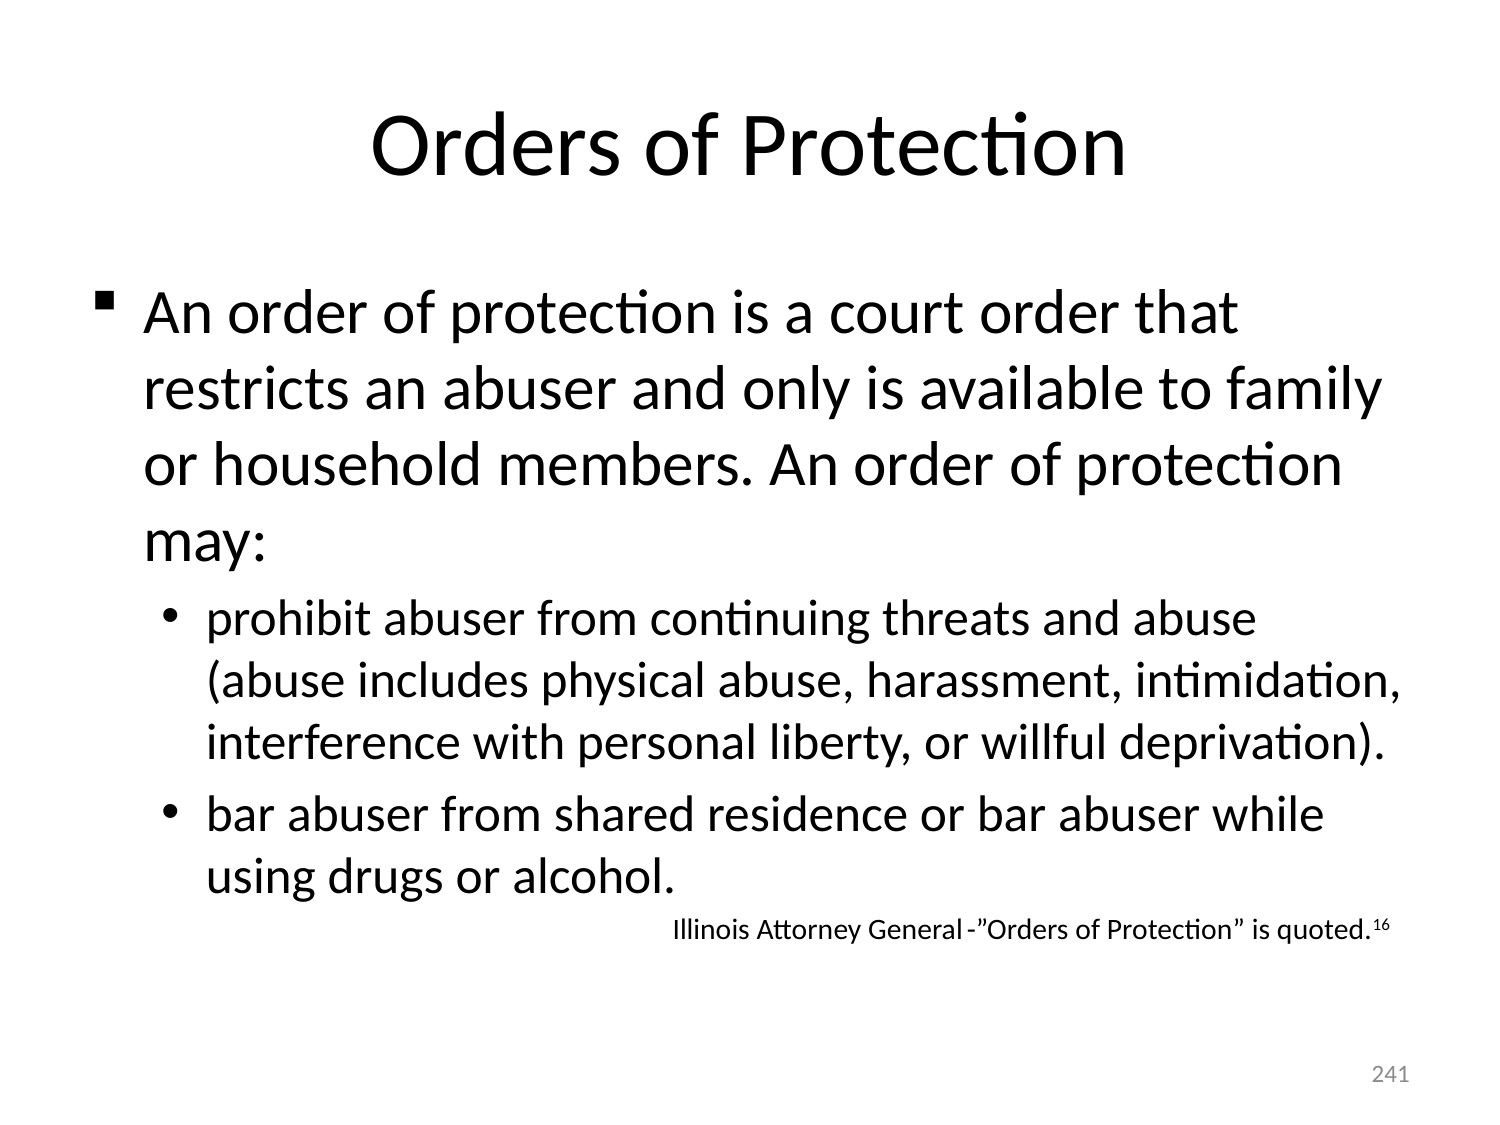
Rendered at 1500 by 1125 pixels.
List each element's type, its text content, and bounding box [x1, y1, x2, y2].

list An order of protection is a court order that restricts an abuser and only is available to family or household members. An order of protection may: prohibit abuser from continuing threats and abuse (abuse includes physical abuse, harassment, intimidation, interference with personal liberty, or willful deprivation). bar abuser from shared residence or bar abuser while using drugs or alcohol. Illinois Attorney General -”Orders of Protection” is quoted.16 [75, 262, 1425, 1005]
title Orders of Protection [75, 45, 1425, 233]
slide_number 241 [1074, 1042, 1425, 1103]
